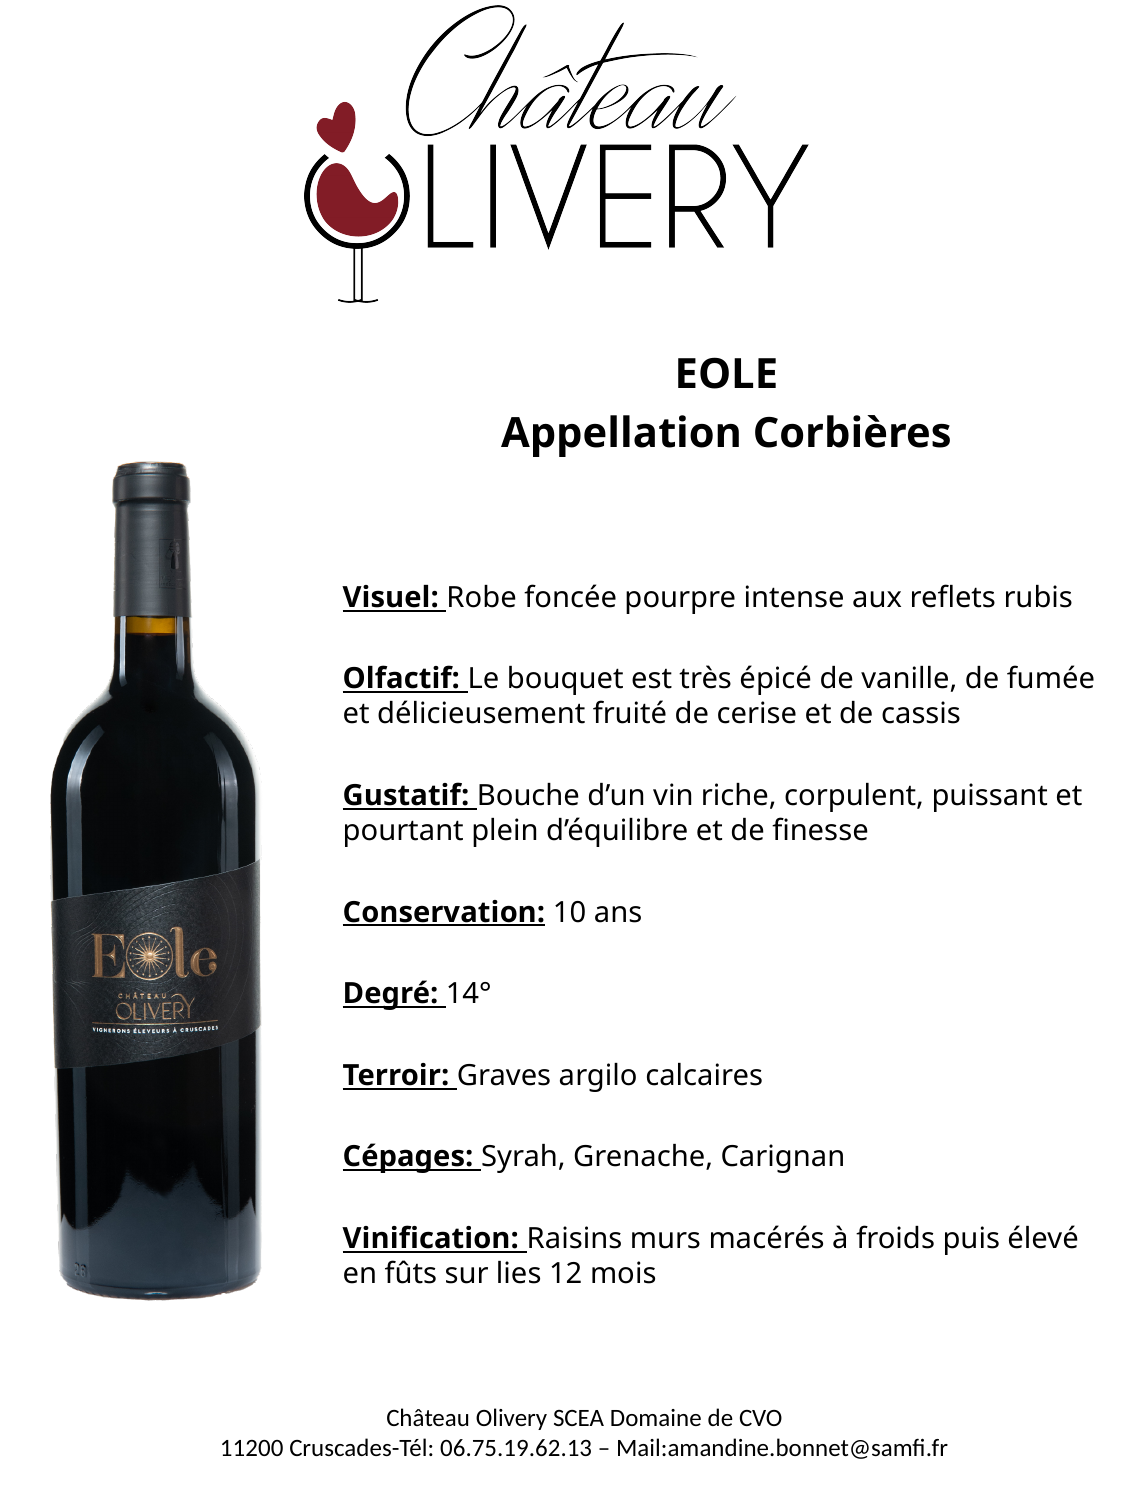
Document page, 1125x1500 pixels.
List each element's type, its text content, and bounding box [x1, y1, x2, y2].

picture [304, 5, 809, 303]
text_box EOLE Appellation Corbières Visuel: Robe foncée pourpre intense aux reflets rubis Olfactif: Le bouquet est très épicé de vanille, de fumée et délicieusement fruité de cerise et de cassis Gustatif: Bouche d’un vin riche, corpulent, puissant et pourtant plein d’équilibre et de finesse Conservation: 10 ans Degré: 14° Terroir: Graves argilo calcaires Cépages: Syrah, Grenache, Carignan Vinification: Raisins murs macérés à froids puis élevé en fûts sur lies 12 mois [521, 339, 1125, 1297]
picture [0, 339, 521, 1432]
text_box Château Olivery SCEA Domaine de CVO 11200 Cruscades-Tél: 06.75.19.62.13 – Mail:amandine.bonnet@samfi.fr [91, 1393, 1079, 1469]
